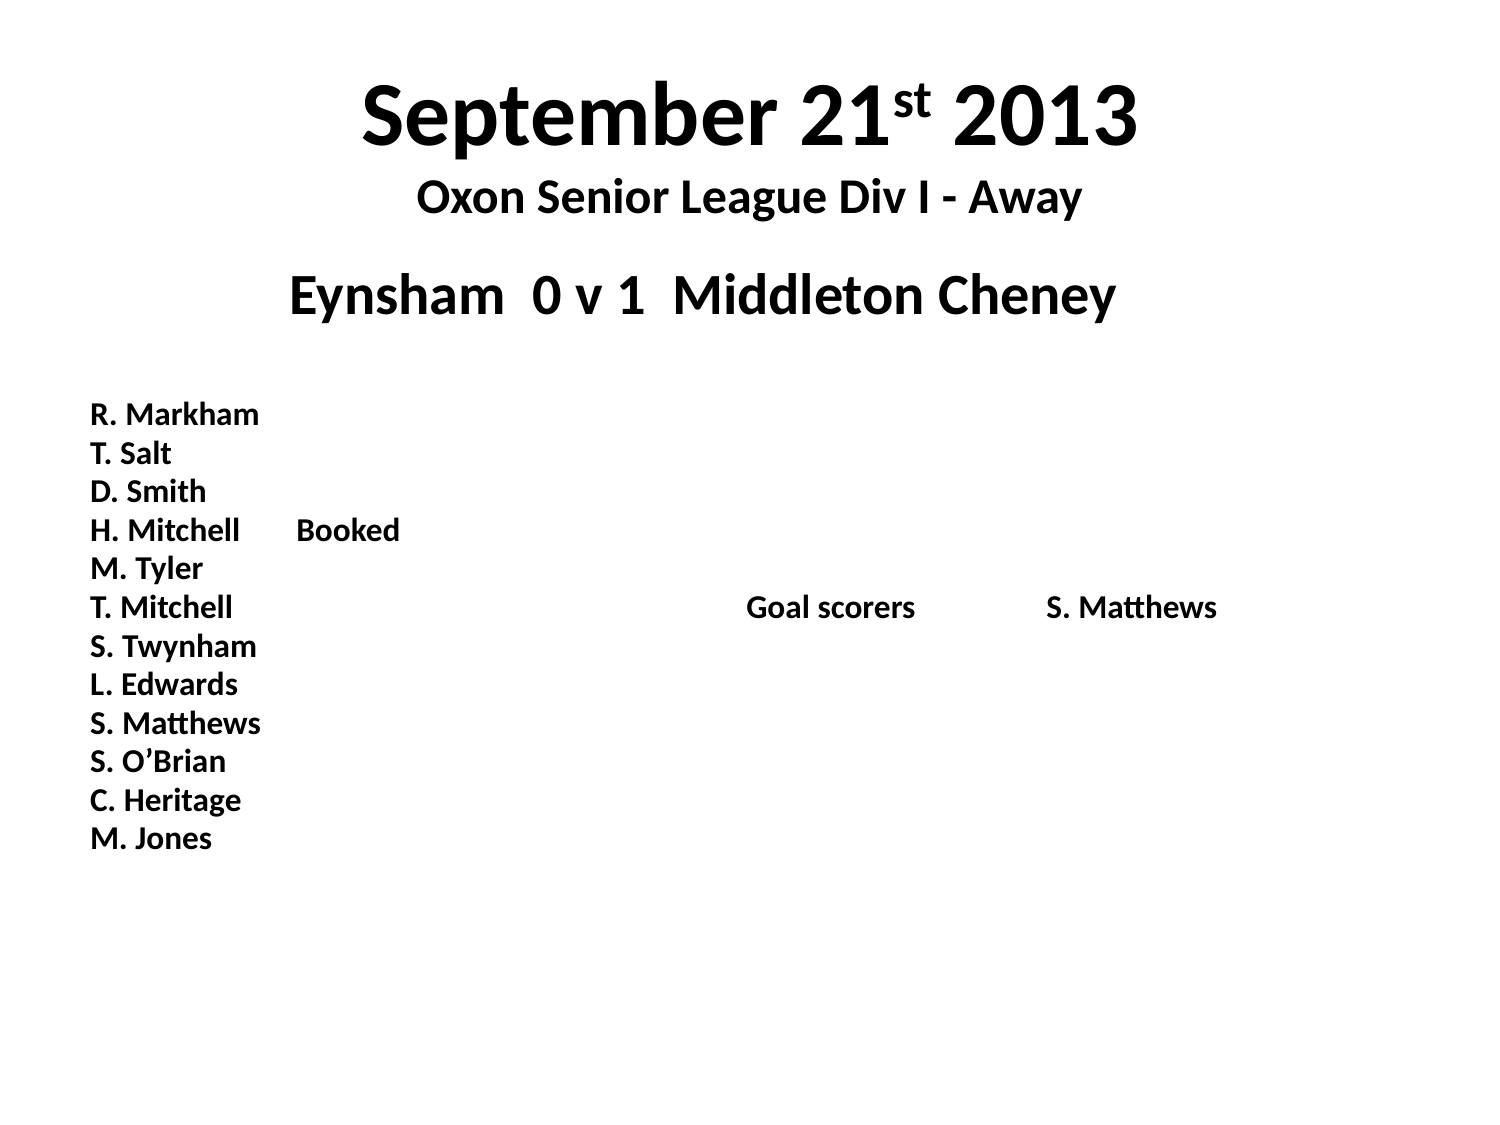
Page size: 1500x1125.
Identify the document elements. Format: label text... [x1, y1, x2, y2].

list Eynsham 0 v 1 Middleton Cheney R. Markham T. Salt D. Smith H. Mitchell Booked M. Tyler T. Mitchell Goal scorers S. Matthews S. Twynham L. Edwards S. Matthews S. O’Brian C. Heritage M. Jones [75, 262, 1425, 1005]
title September 21st 2013 Oxon Senior League Div I - Away [75, 45, 1425, 233]
